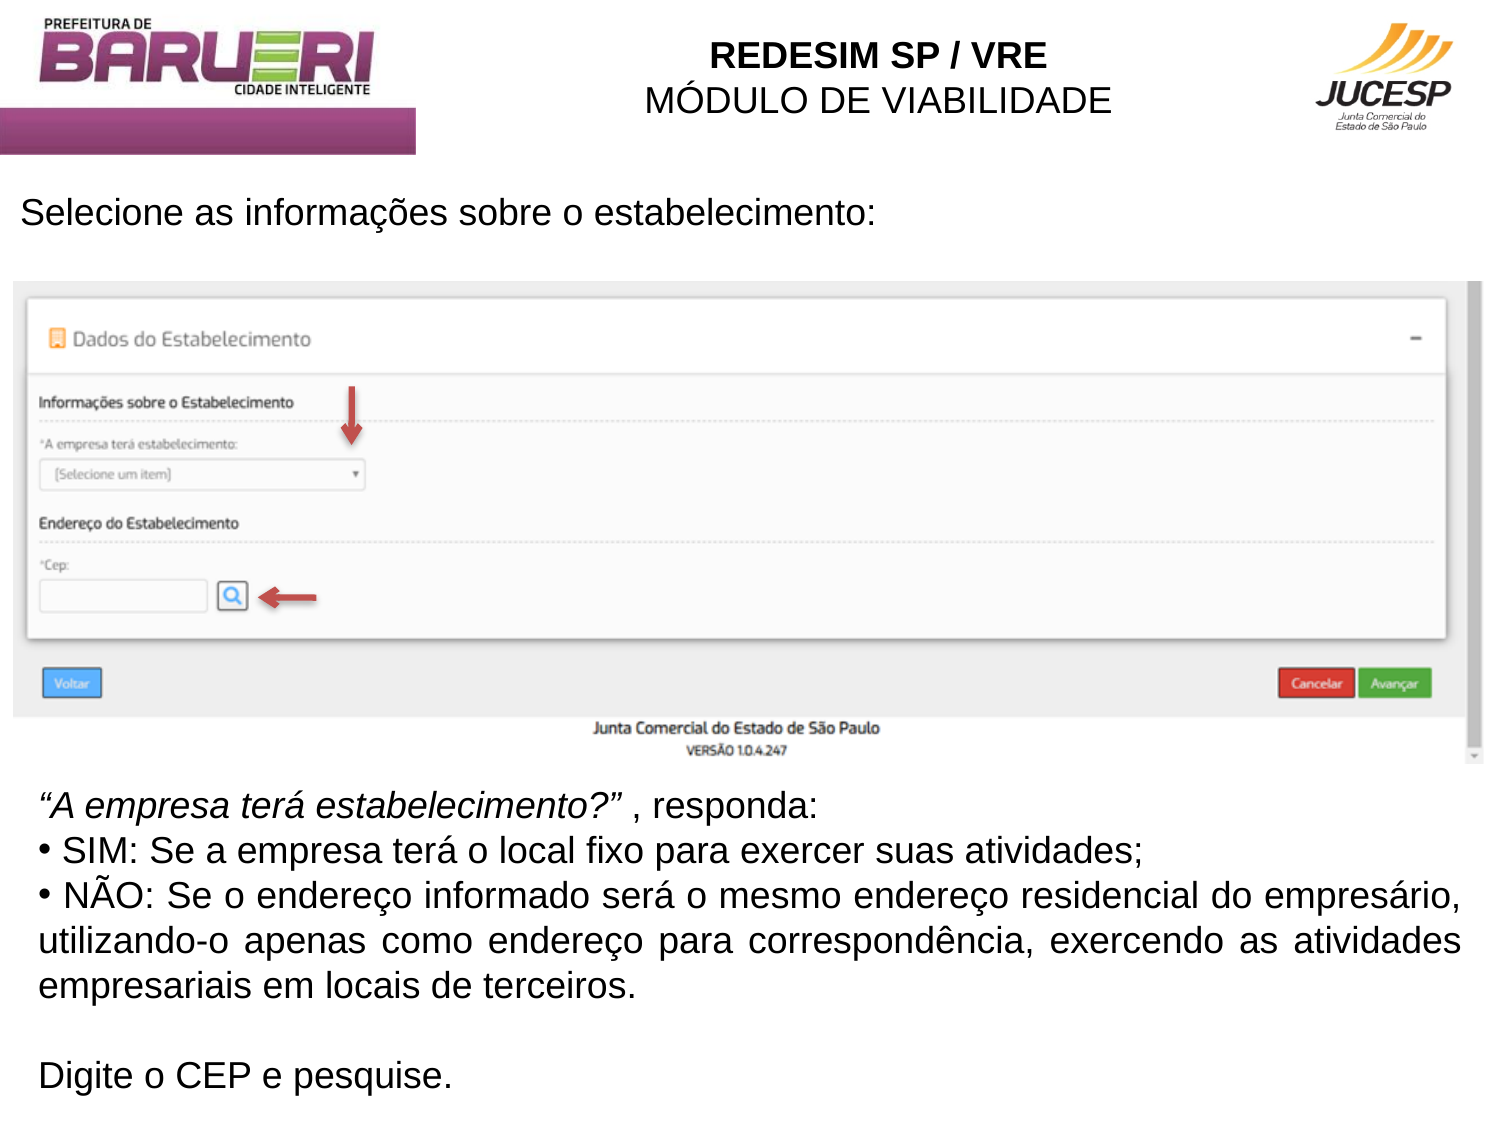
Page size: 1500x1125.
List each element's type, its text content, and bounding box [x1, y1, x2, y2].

picture [0, 0, 417, 155]
text_box “A empresa terá estabelecimento?” , responda: SIM: Se a empresa terá o local fixo para exercer suas atividades; NÃO: Se o endereço informado será o mesmo endereço residencial do empresário, utilizando-o apenas como endereço para correspondência, exercendo as atividades empresariais em locais de terceiros. Digite o CEP e pesquise. [23, 774, 1477, 1104]
text_box Selecione as informações sobre o estabelecimento: [5, 180, 892, 241]
picture [12, 280, 1487, 765]
text_box REDESIM SP / VRE MÓDULO DE VIABILIDADE [503, 23, 1254, 129]
picture [1267, 0, 1500, 153]
